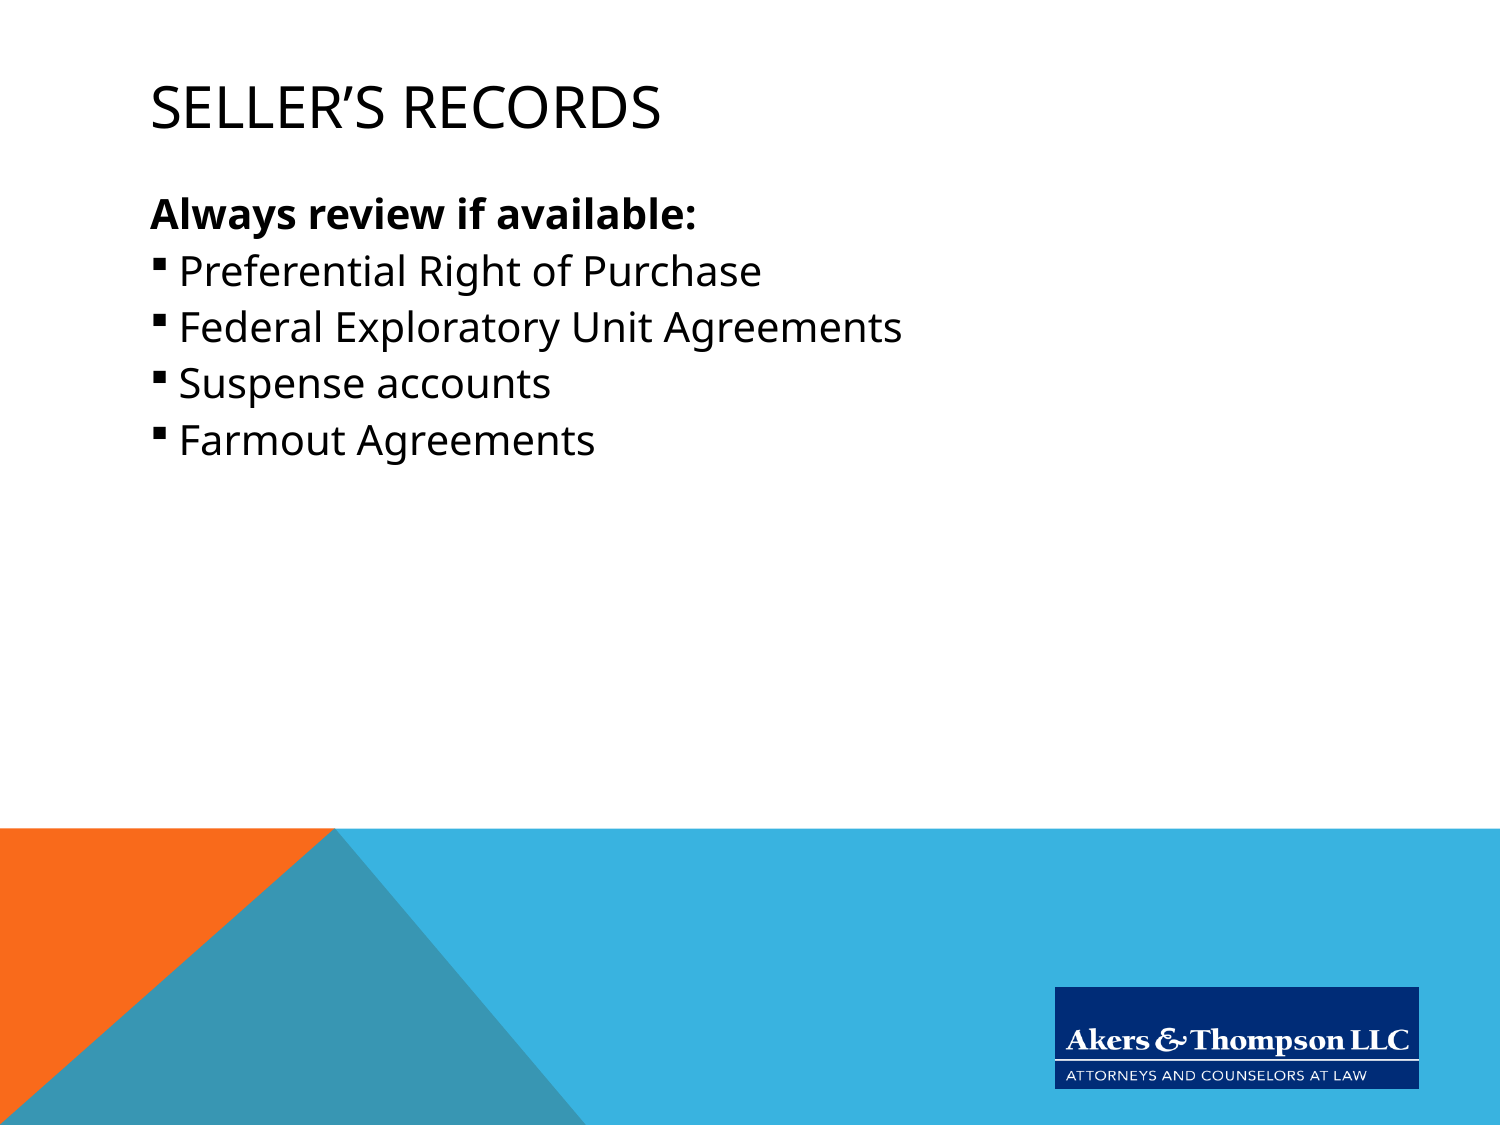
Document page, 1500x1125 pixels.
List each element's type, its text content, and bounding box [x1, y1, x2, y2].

picture [1054, 987, 1419, 1090]
title Seller’s Records [135, 60, 1369, 150]
list Always review if available: Preferential Right of Purchase Federal Exploratory Unit Agreements Suspense accounts Farmout Agreements [135, 180, 1369, 768]
